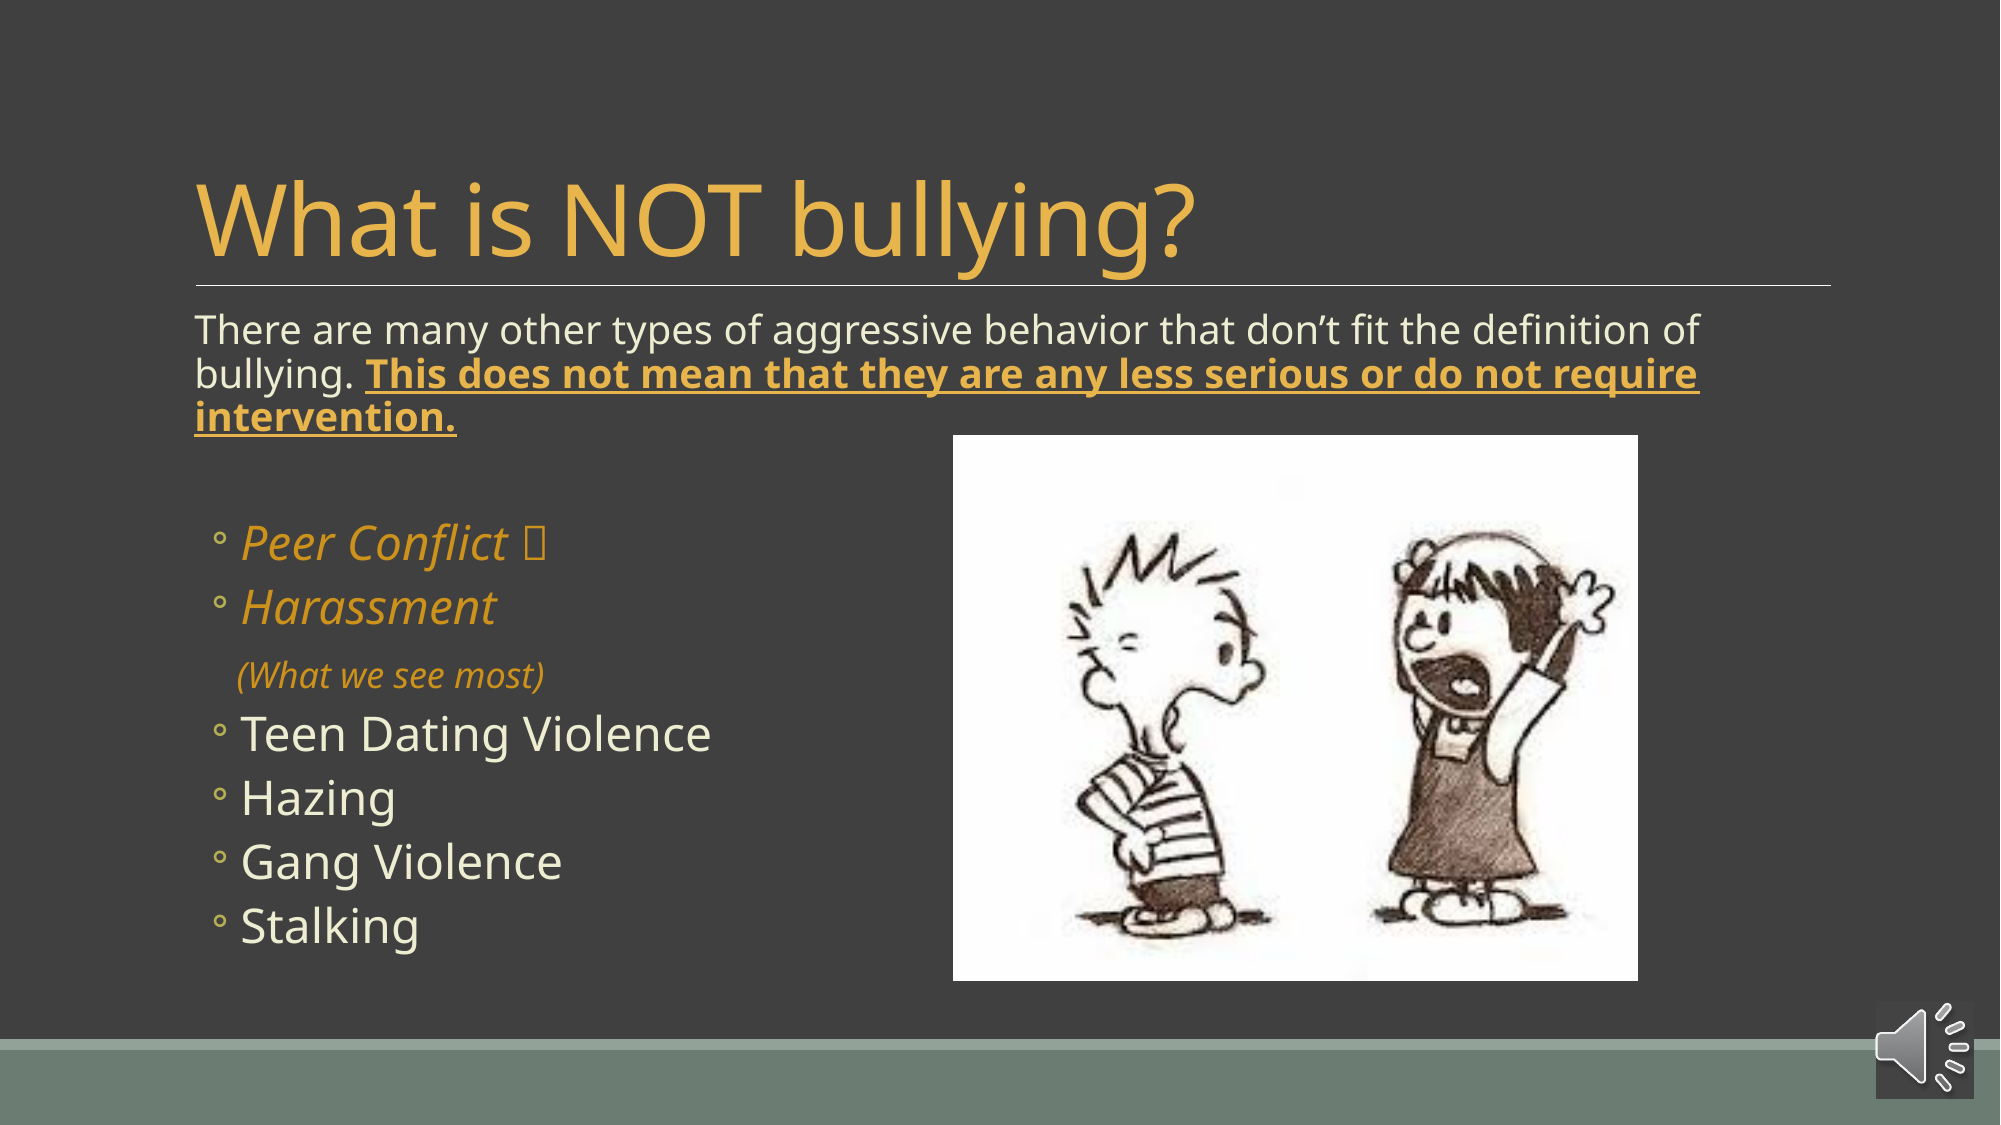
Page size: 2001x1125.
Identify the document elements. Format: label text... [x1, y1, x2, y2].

picture [952, 435, 1638, 981]
list There are many other types of aggressive behavior that don’t fit the definition of bullying. This does not mean that they are any less serious or do not require intervention. Peer Conflict  Harassment (What we see most) Teen Dating Violence Hazing Gang Violence Stalking [179, 302, 1830, 963]
picture [1874, 999, 1976, 1101]
title What is NOT bullying? [179, 47, 1830, 285]
